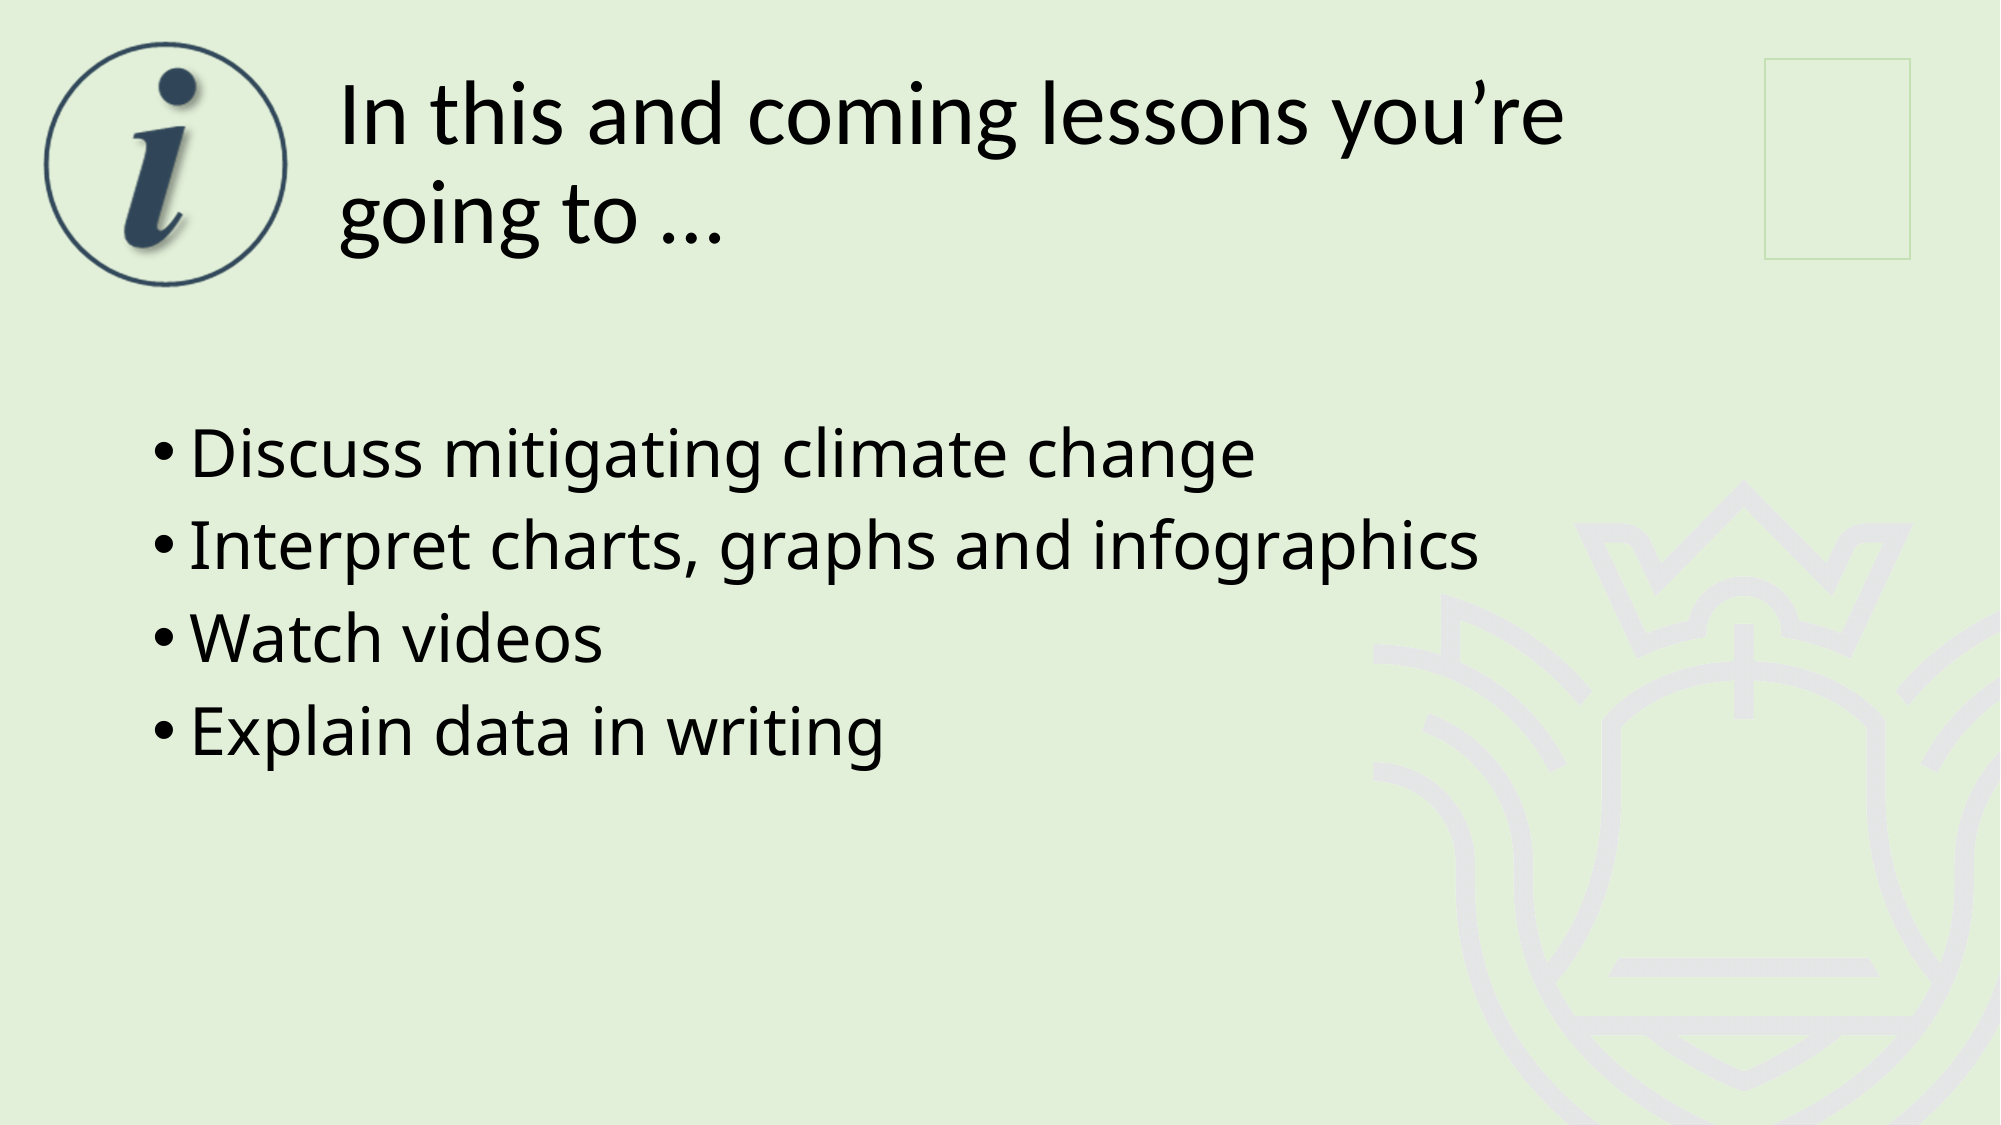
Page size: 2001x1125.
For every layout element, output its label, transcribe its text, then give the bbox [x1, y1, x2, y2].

picture [1373, 479, 2001, 1125]
picture [43, 30, 290, 300]
text_box [1764, 58, 1911, 260]
title In this and coming lessons you’re going to … [323, 56, 1978, 274]
list Discuss mitigating climate change Interpret charts, graphs and infographics Watch videos Explain data in writing [137, 387, 1711, 939]
